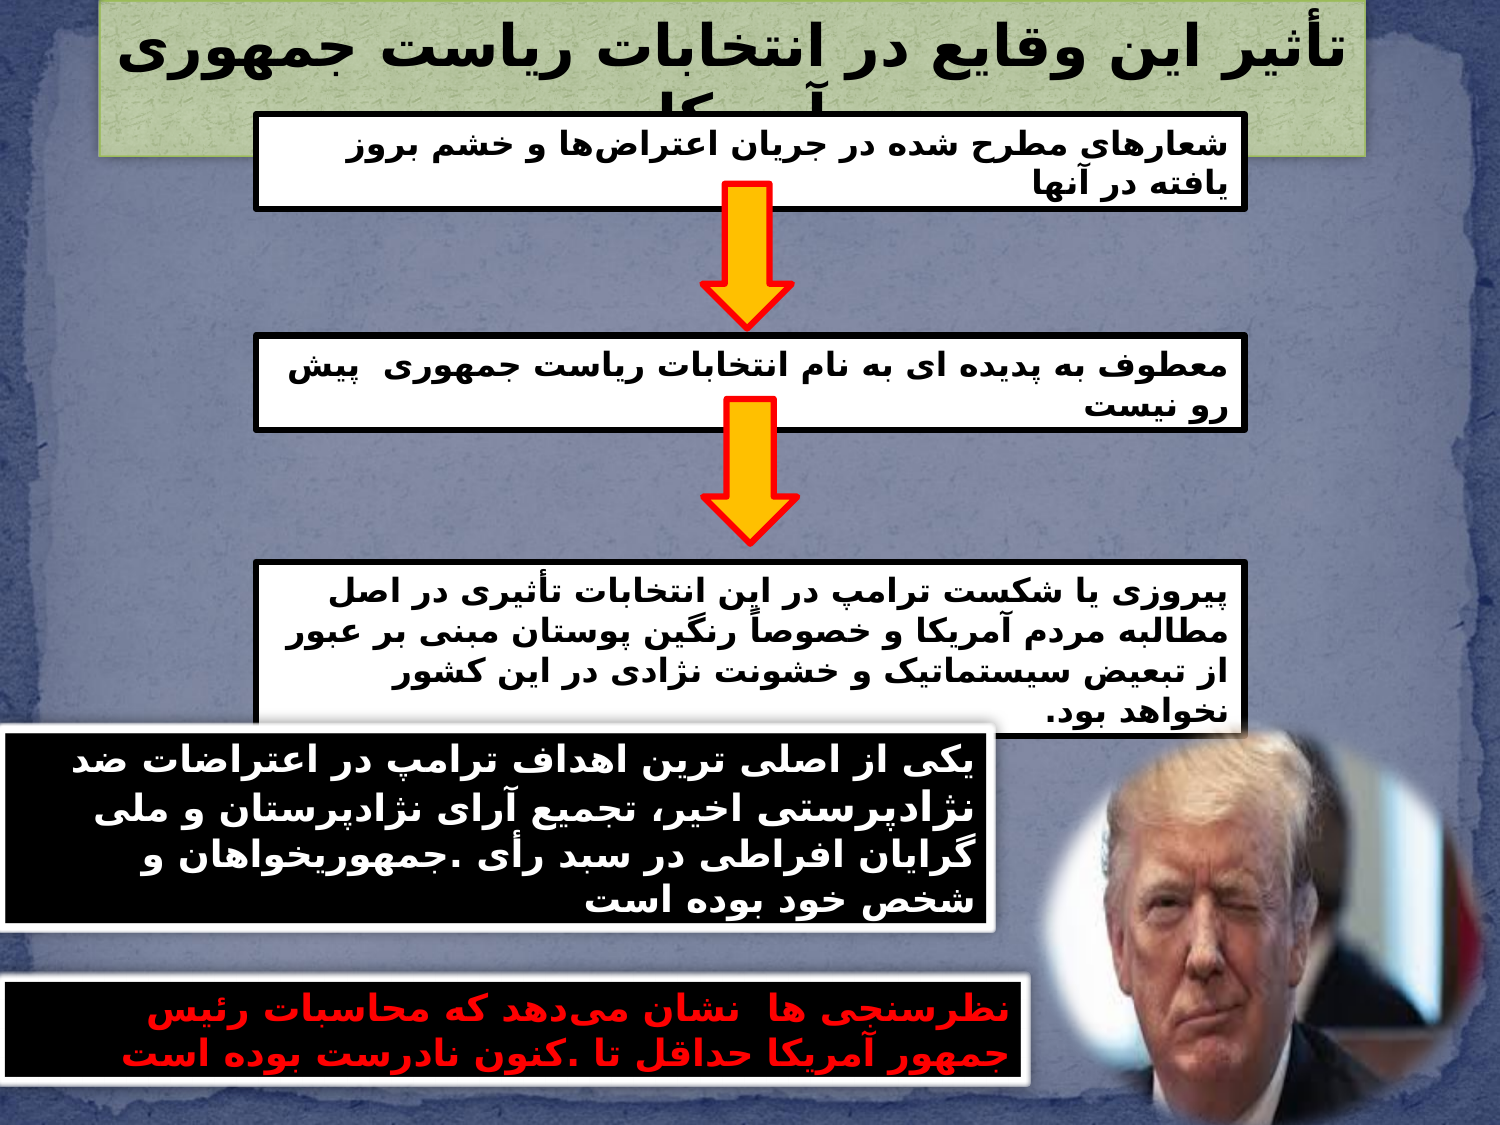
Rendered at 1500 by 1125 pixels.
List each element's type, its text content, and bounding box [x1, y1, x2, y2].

picture [0, 0, 1500, 1125]
text_box تأثیر این وقایع در انتخابات ریاست جمهوری آمریکا [99, 0, 1365, 157]
text_box پیروزی یا شکست ترامپ در این انتخابات تأثیری در اصل مطالبه مردم آمریکا و خصوصاً رنگین پوستان مبنی بر عبور از تبعیض سیستماتیک و خشونت نژادی در این کشور نخواهد بود. [253, 559, 1248, 739]
text_box نظرسنجی ها نشان می‌دهد که محاسبات رئیس جمهور آمریکا حداقل تا .کنون نادرست بوده است [0, 978, 1015, 1083]
text_box شعارهای مطرح شده در جریان اعتراض‌ها و خشم بروز یافته در آنها [253, 111, 1248, 212]
text_box معطوف به پدیده ای به نام انتخابات ریاست جمهوری پیش رو نیست [253, 332, 1248, 433]
text_box یکی از اصلی ترین اهداف ترامپ در اعتراضات ضد نژادپرستی اخیر، تجمیع آرای نژادپرستان و ملی گرایان افراطی در سبد رأی .جمهوریخواهان و شخص خود بوده است [0, 725, 994, 931]
text_box [699, 180, 795, 332]
text_box [700, 395, 801, 547]
